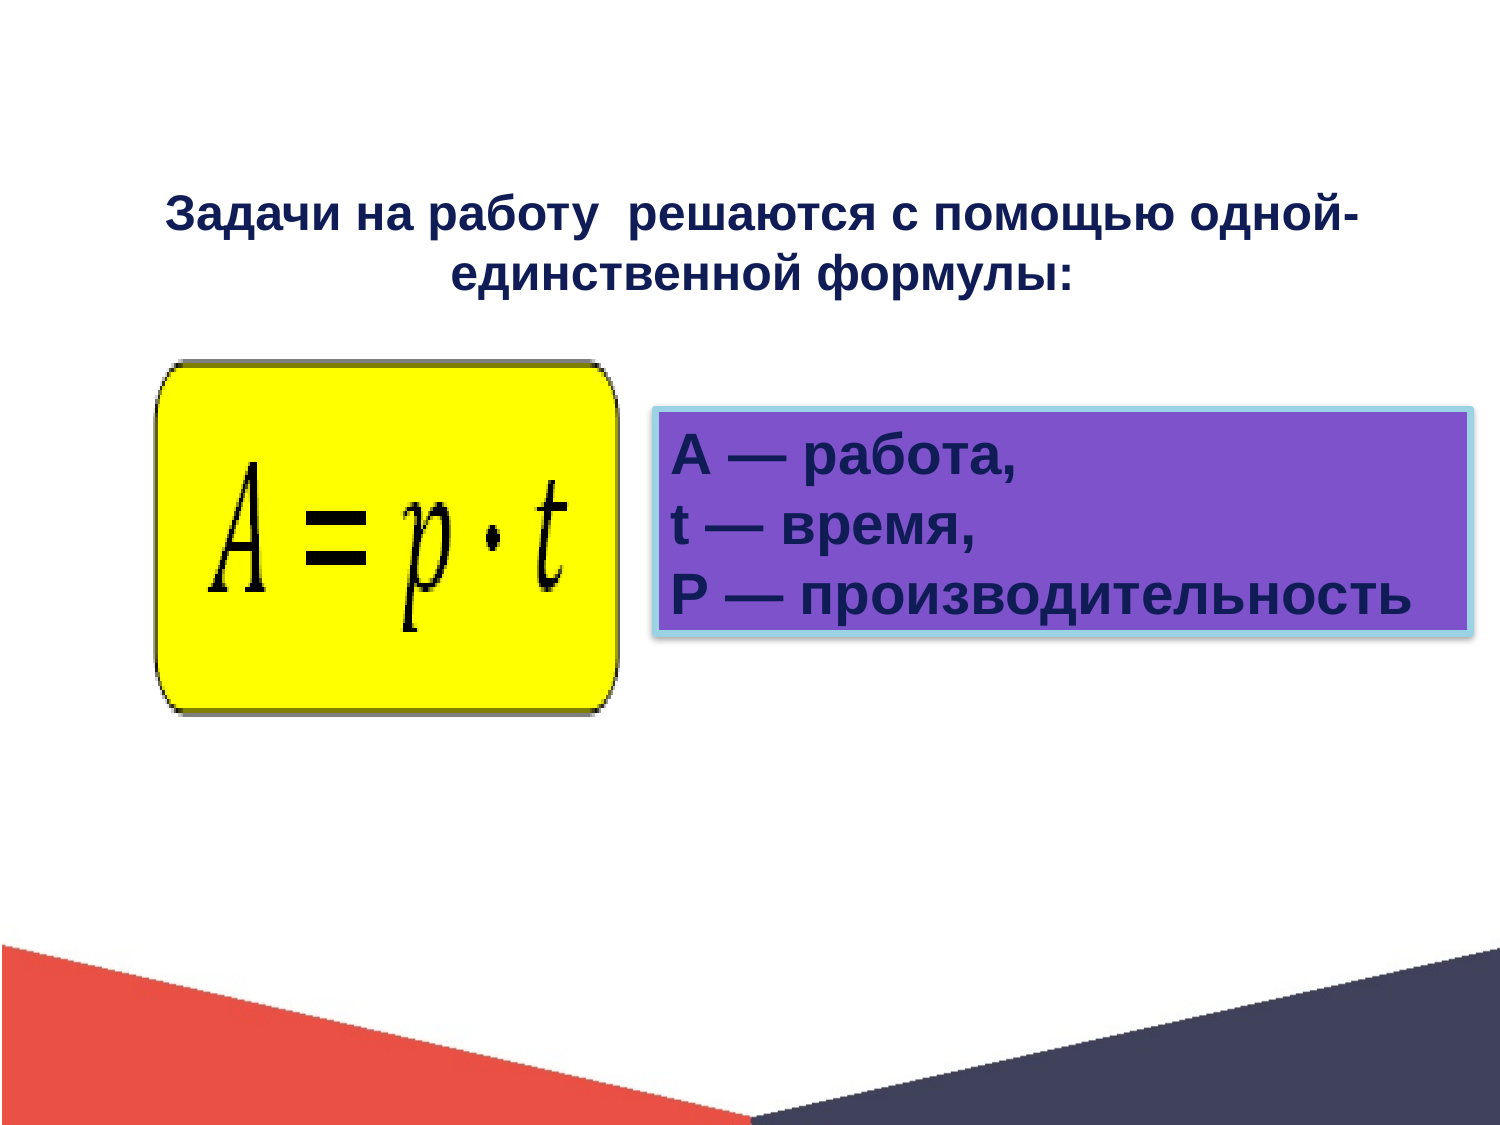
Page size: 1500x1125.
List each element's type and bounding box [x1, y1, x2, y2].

picture [2, 0, 1500, 1125]
list [135, 337, 632, 740]
